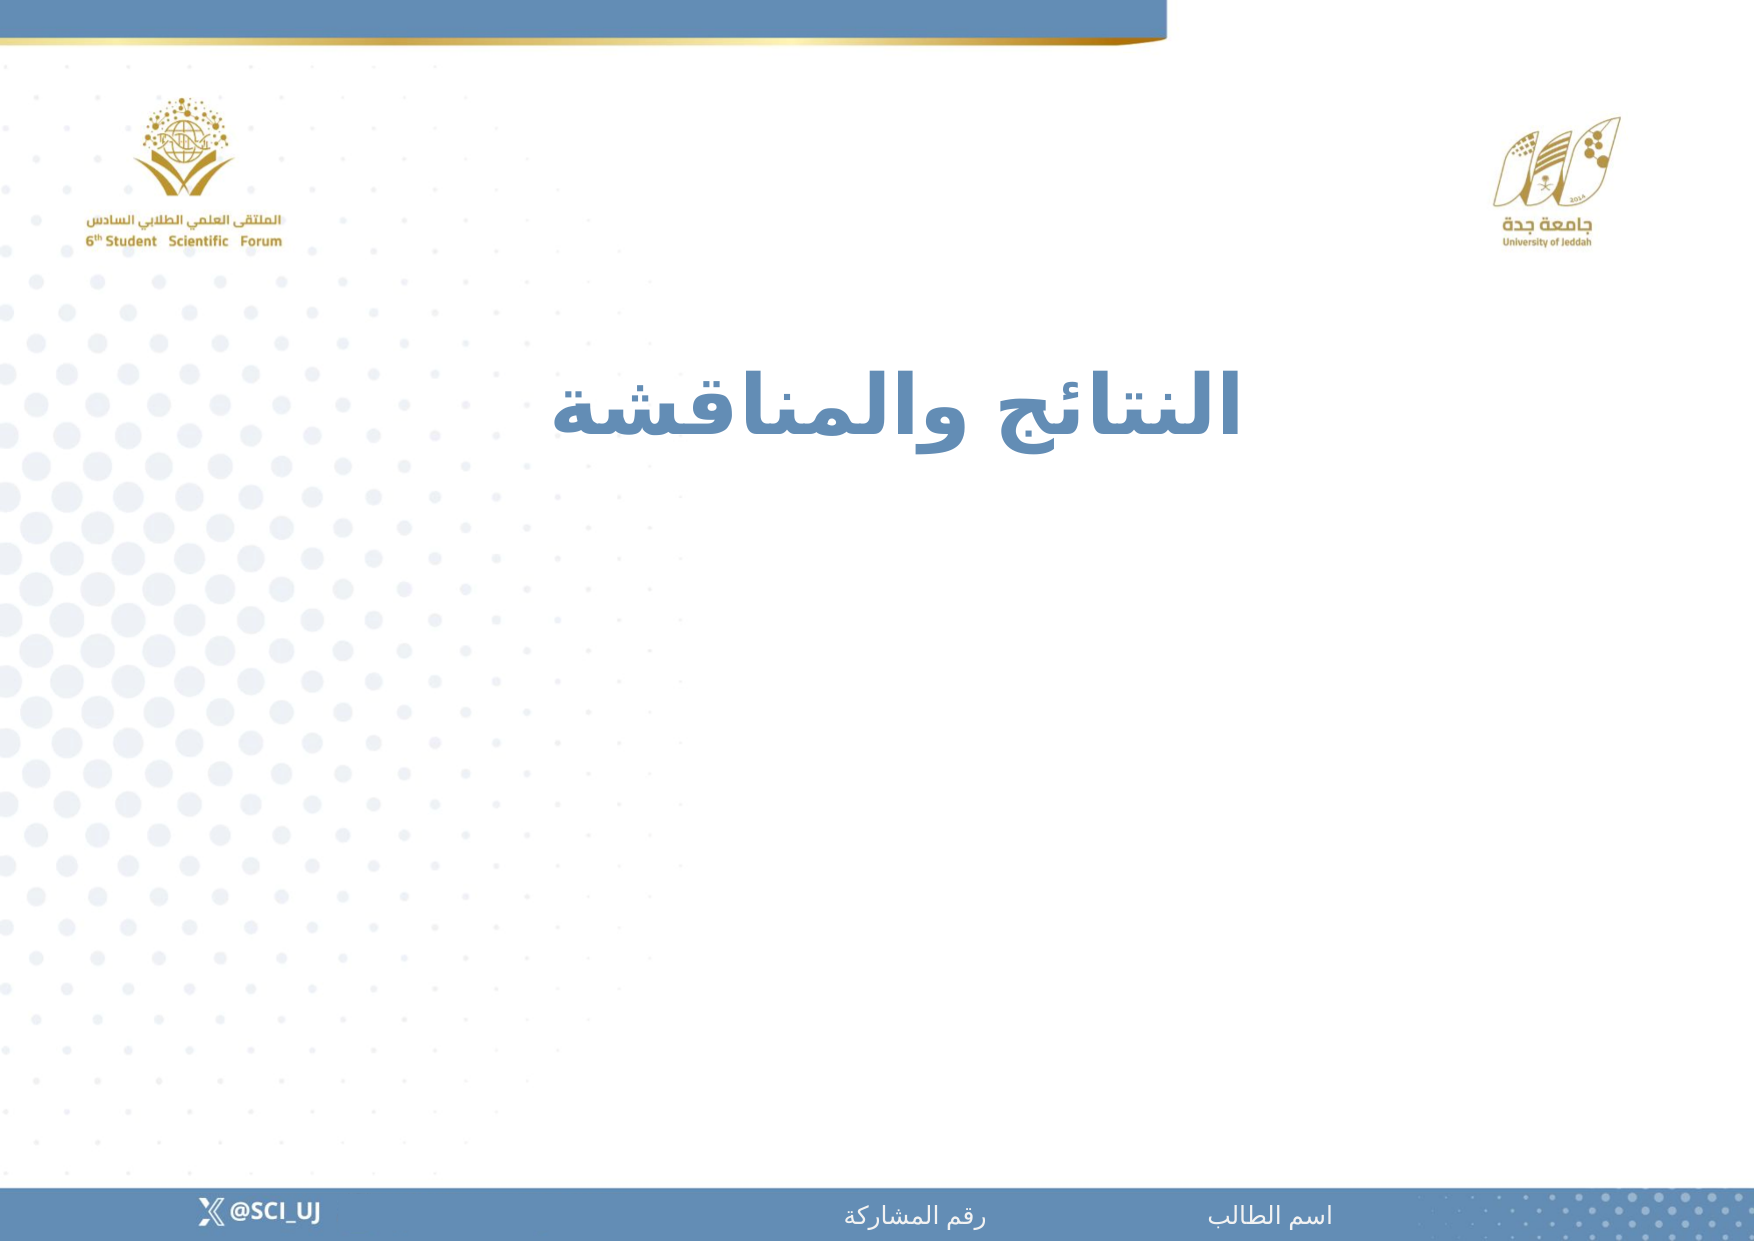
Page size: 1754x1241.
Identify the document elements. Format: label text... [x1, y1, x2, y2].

text_box النتائج والمناقشة [519, 344, 1276, 459]
text_box اسم الطالب رقم المشاركة [751, 1192, 1426, 1232]
picture [0, 0, 1754, 1241]
